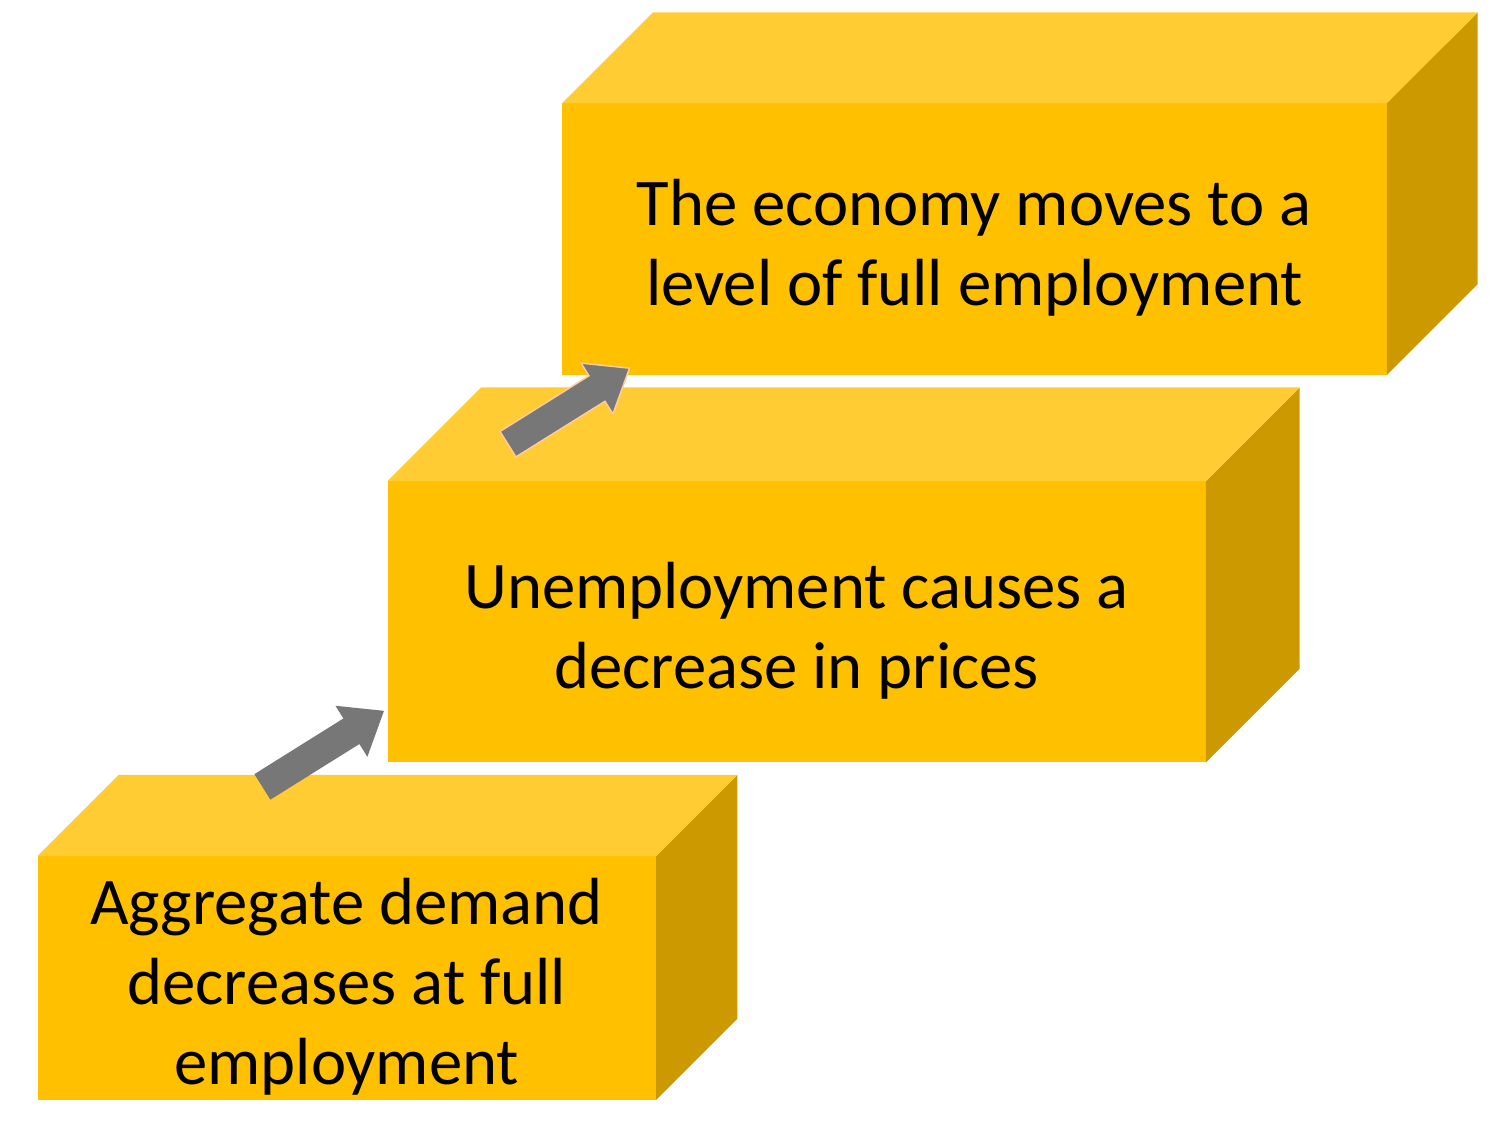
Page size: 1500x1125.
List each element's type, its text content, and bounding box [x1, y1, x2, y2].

text_box The economy moves to a level of full employment [562, 12, 1478, 375]
text_box [254, 705, 384, 800]
text_box Aggregate demand decreases at full employment [37, 774, 738, 1100]
text_box 6 [387, 387, 1299, 481]
text_box [499, 363, 630, 457]
text_box Unemployment causes a decrease in prices [387, 387, 1300, 763]
text_box 8 [562, 12, 1477, 103]
text_box 4 [37, 775, 737, 856]
